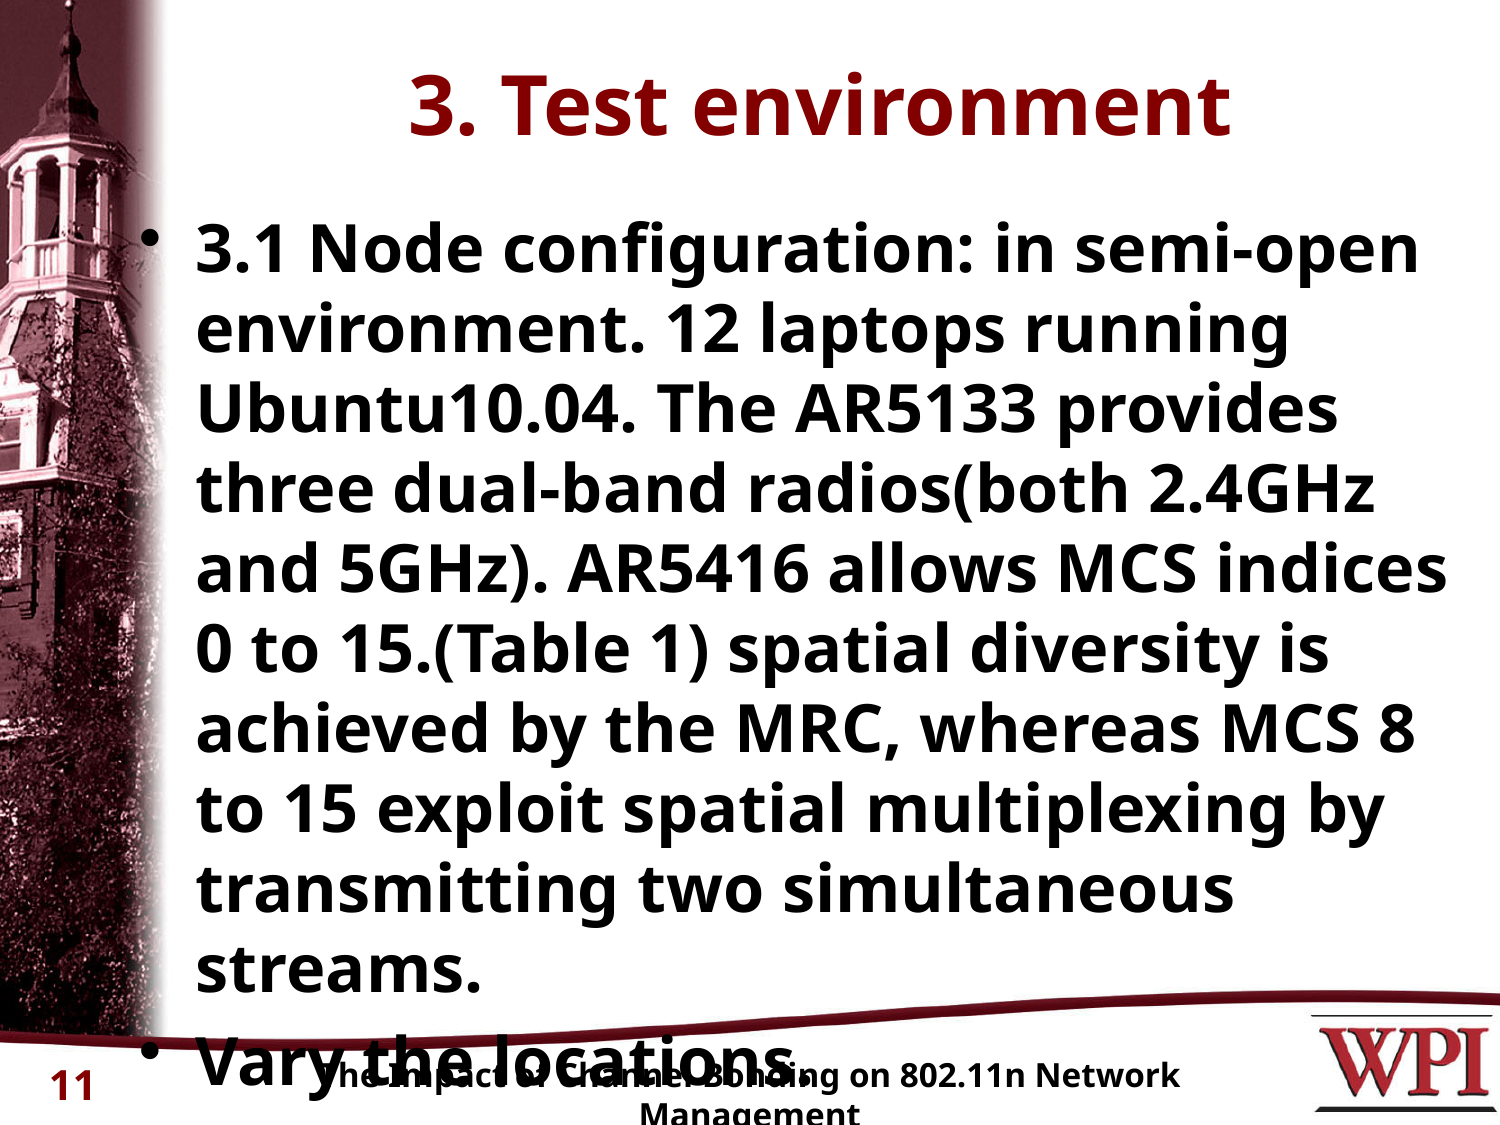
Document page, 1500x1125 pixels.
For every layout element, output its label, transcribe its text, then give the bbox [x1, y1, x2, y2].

slide_number 11 [0, 1051, 113, 1125]
footer The Impact of Channel Bonding on 802.11n Network Management [194, 1046, 1306, 1091]
picture [0, 0, 1500, 1125]
title 3. Test environment [159, 18, 1483, 185]
list 3.1 Node configuration: in semi-open environment. 12 laptops running Ubuntu10.04. The AR5133 provides three dual-band radios(both 2.4GHz and 5GHz). AR5416 allows MCS indices 0 to 15.(Table 1) spatial diversity is achieved by the MRC, whereas MCS 8 to 15 exploit spatial multiplexing by transmitting two simultaneous streams. Vary the locations. [123, 197, 1500, 1036]
